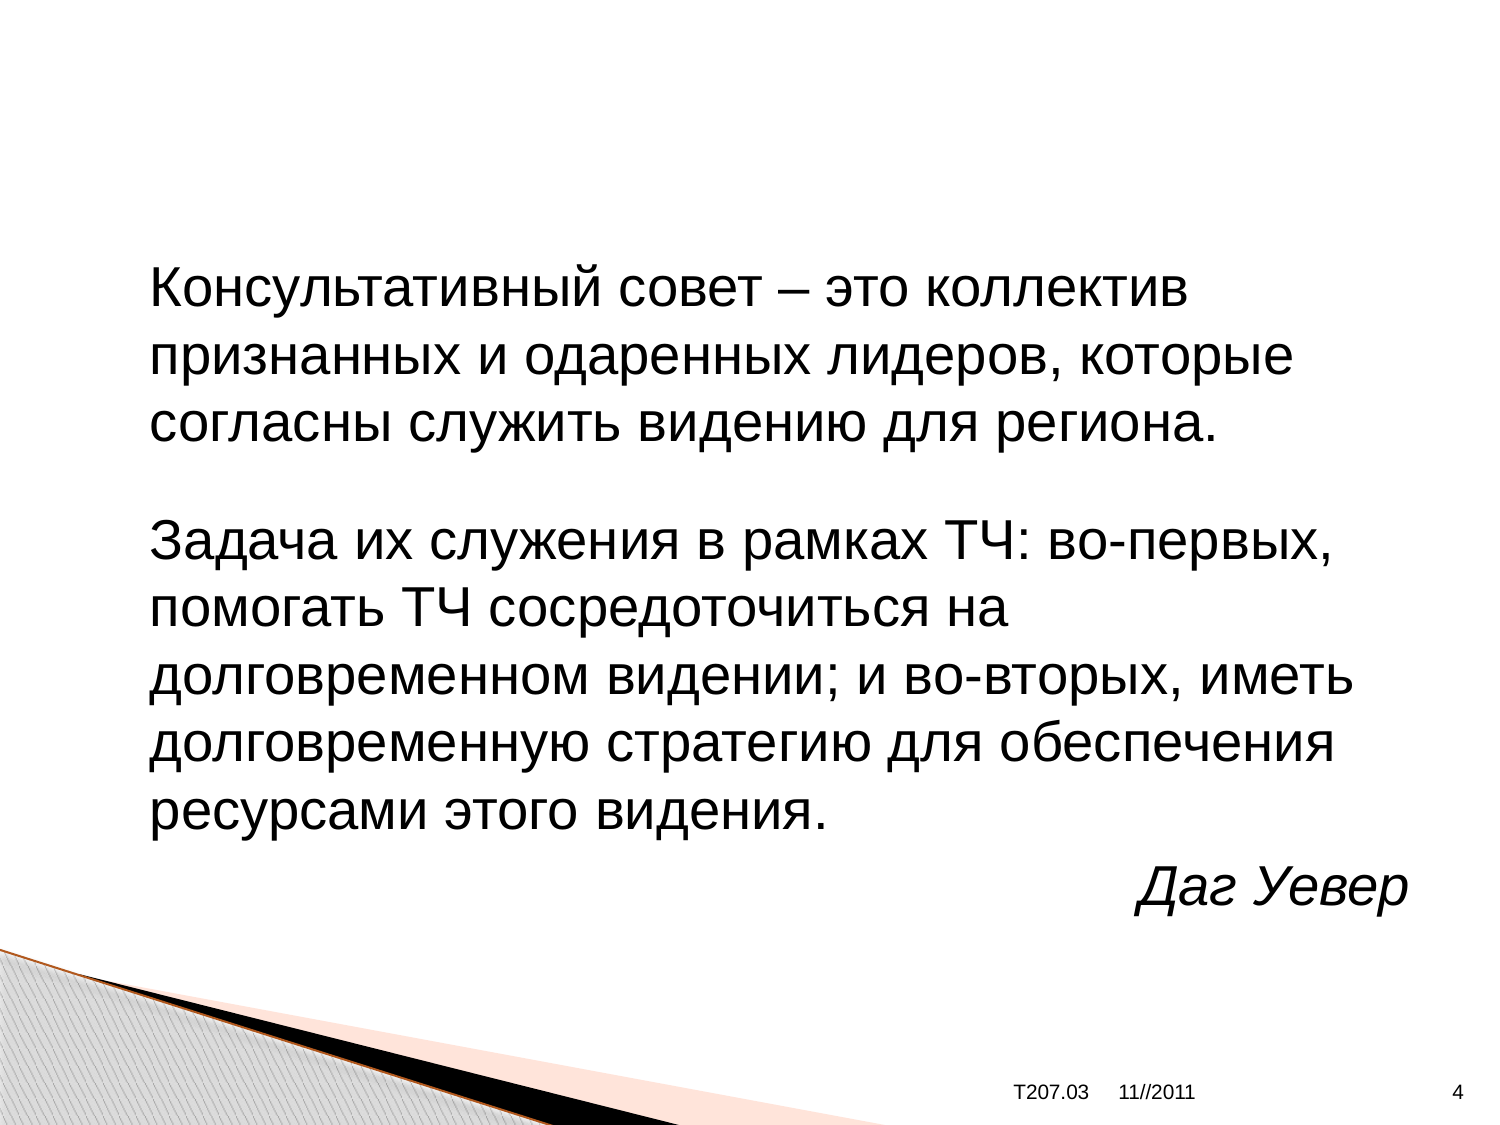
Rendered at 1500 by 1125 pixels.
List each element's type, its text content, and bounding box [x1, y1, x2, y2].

slide_number 4 [1418, 1051, 1479, 1112]
footer T207.03 [718, 1051, 1105, 1112]
list Консультативный совет – это коллектив признанных и одаренных лидеров, которые согласны служить видению для региона. Задача их служения в рамках ТЧ: во-первых, помогать ТЧ сосредоточиться на долговременном видении; и во-вторых, иметь долговременную стратегию для обеспечения ресурсами этого видения. Даг Уевер [75, 243, 1425, 986]
slide_number 11//2011 [1105, 1051, 1418, 1112]
